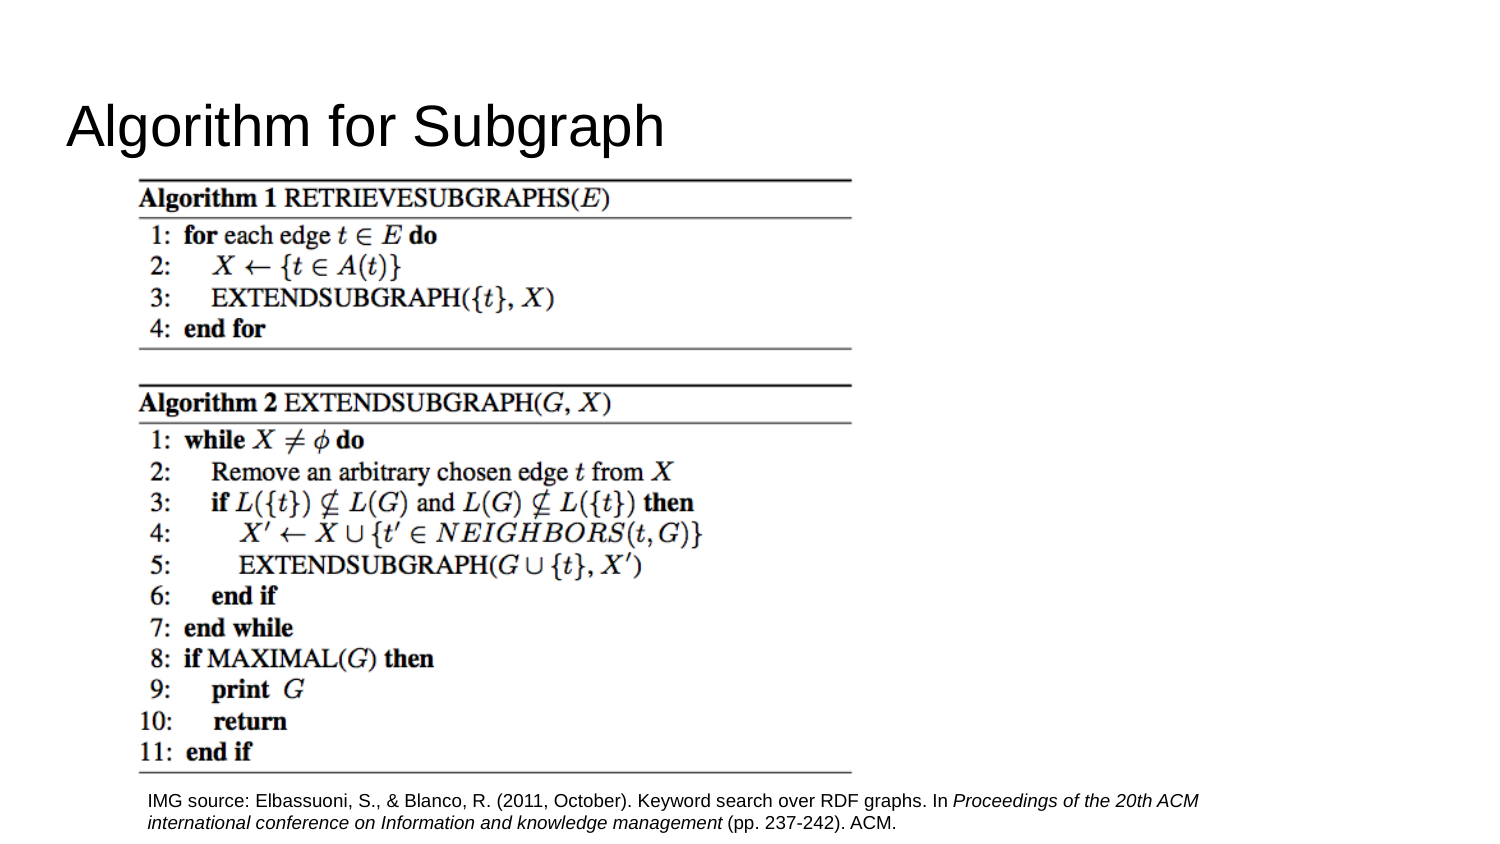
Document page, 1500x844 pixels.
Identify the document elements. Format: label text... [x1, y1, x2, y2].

picture [120, 166, 899, 794]
text_box IMG source: Elbassuoni, S., & Blanco, R. (2011, October). Keyword search over RDF graphs. In Proceedings of the 20th ACM international conference on Information and knowledge management (pp. 237-242). ACM. [132, 773, 1215, 844]
title Algorithm for Subgraph [51, 72, 1449, 167]
